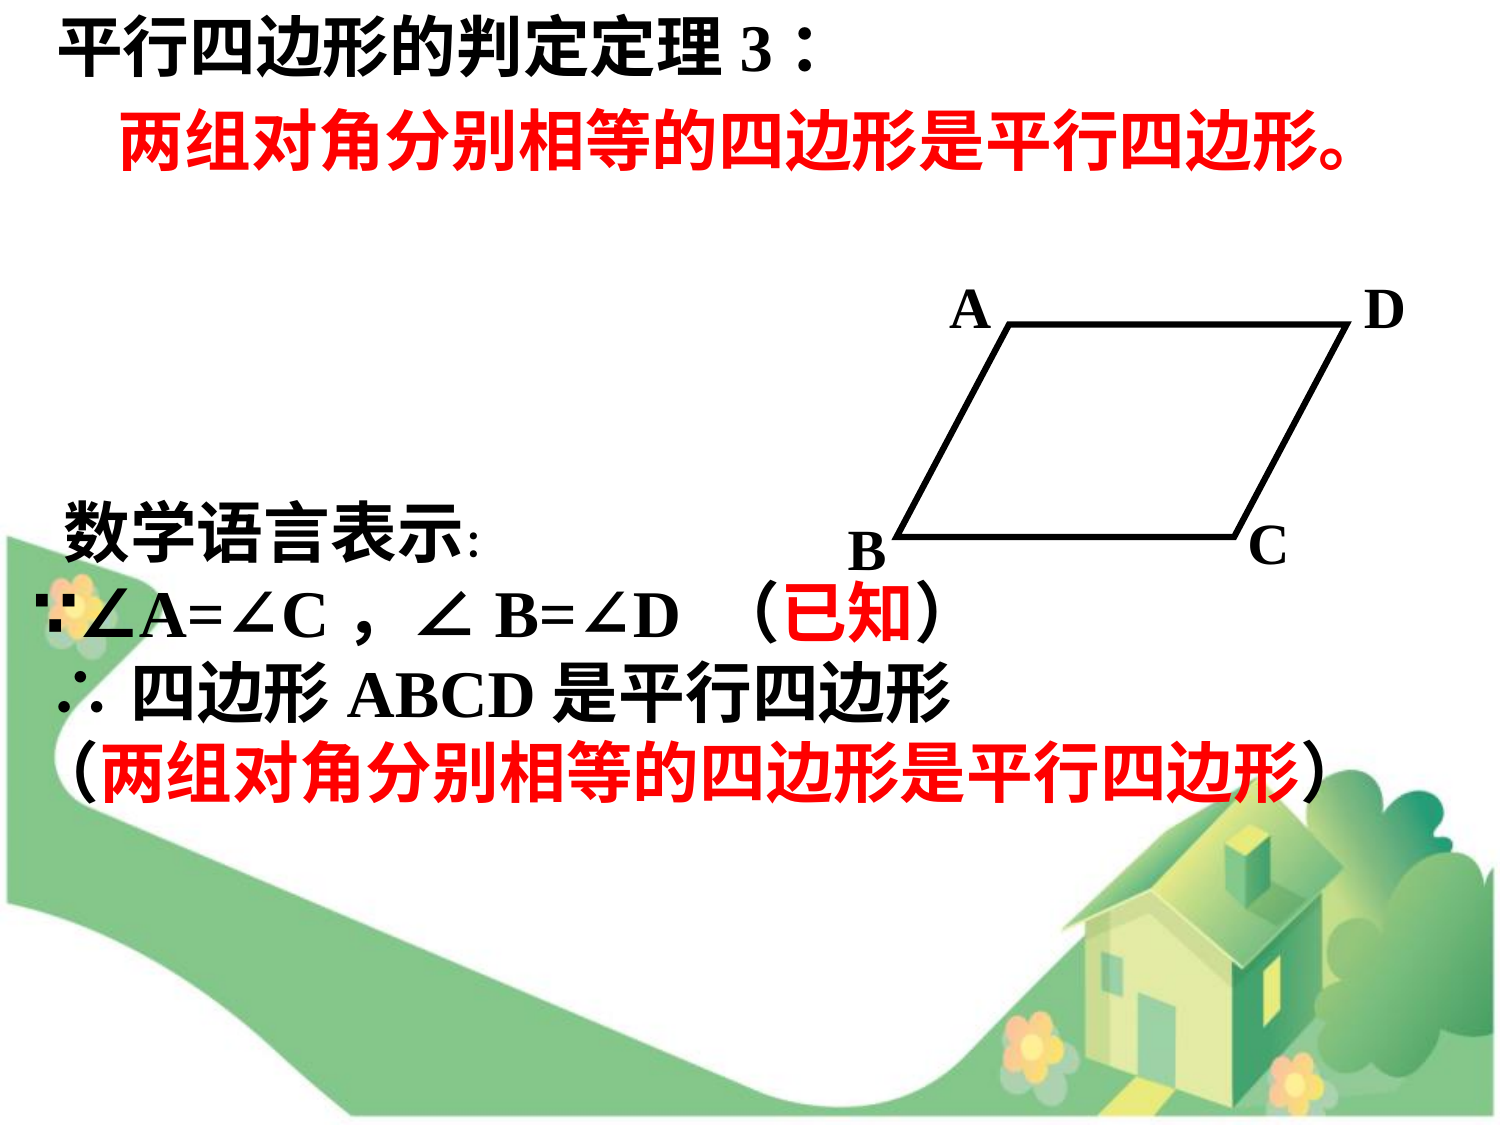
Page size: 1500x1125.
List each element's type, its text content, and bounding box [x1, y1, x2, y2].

picture [0, 0, 1500, 1125]
text_box 数学语言表示： ∵∠A=∠C，∠B=∠D （已知） ∴四边形ABCD是平行四边形 （两组对角分别相等的四边形是平行四边形） [17, 483, 1400, 819]
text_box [832, 262, 1422, 590]
text_box 平行四边形的判定定理3： 两组对角分别相等的四边形是平行四边形。 [41, 0, 1495, 186]
